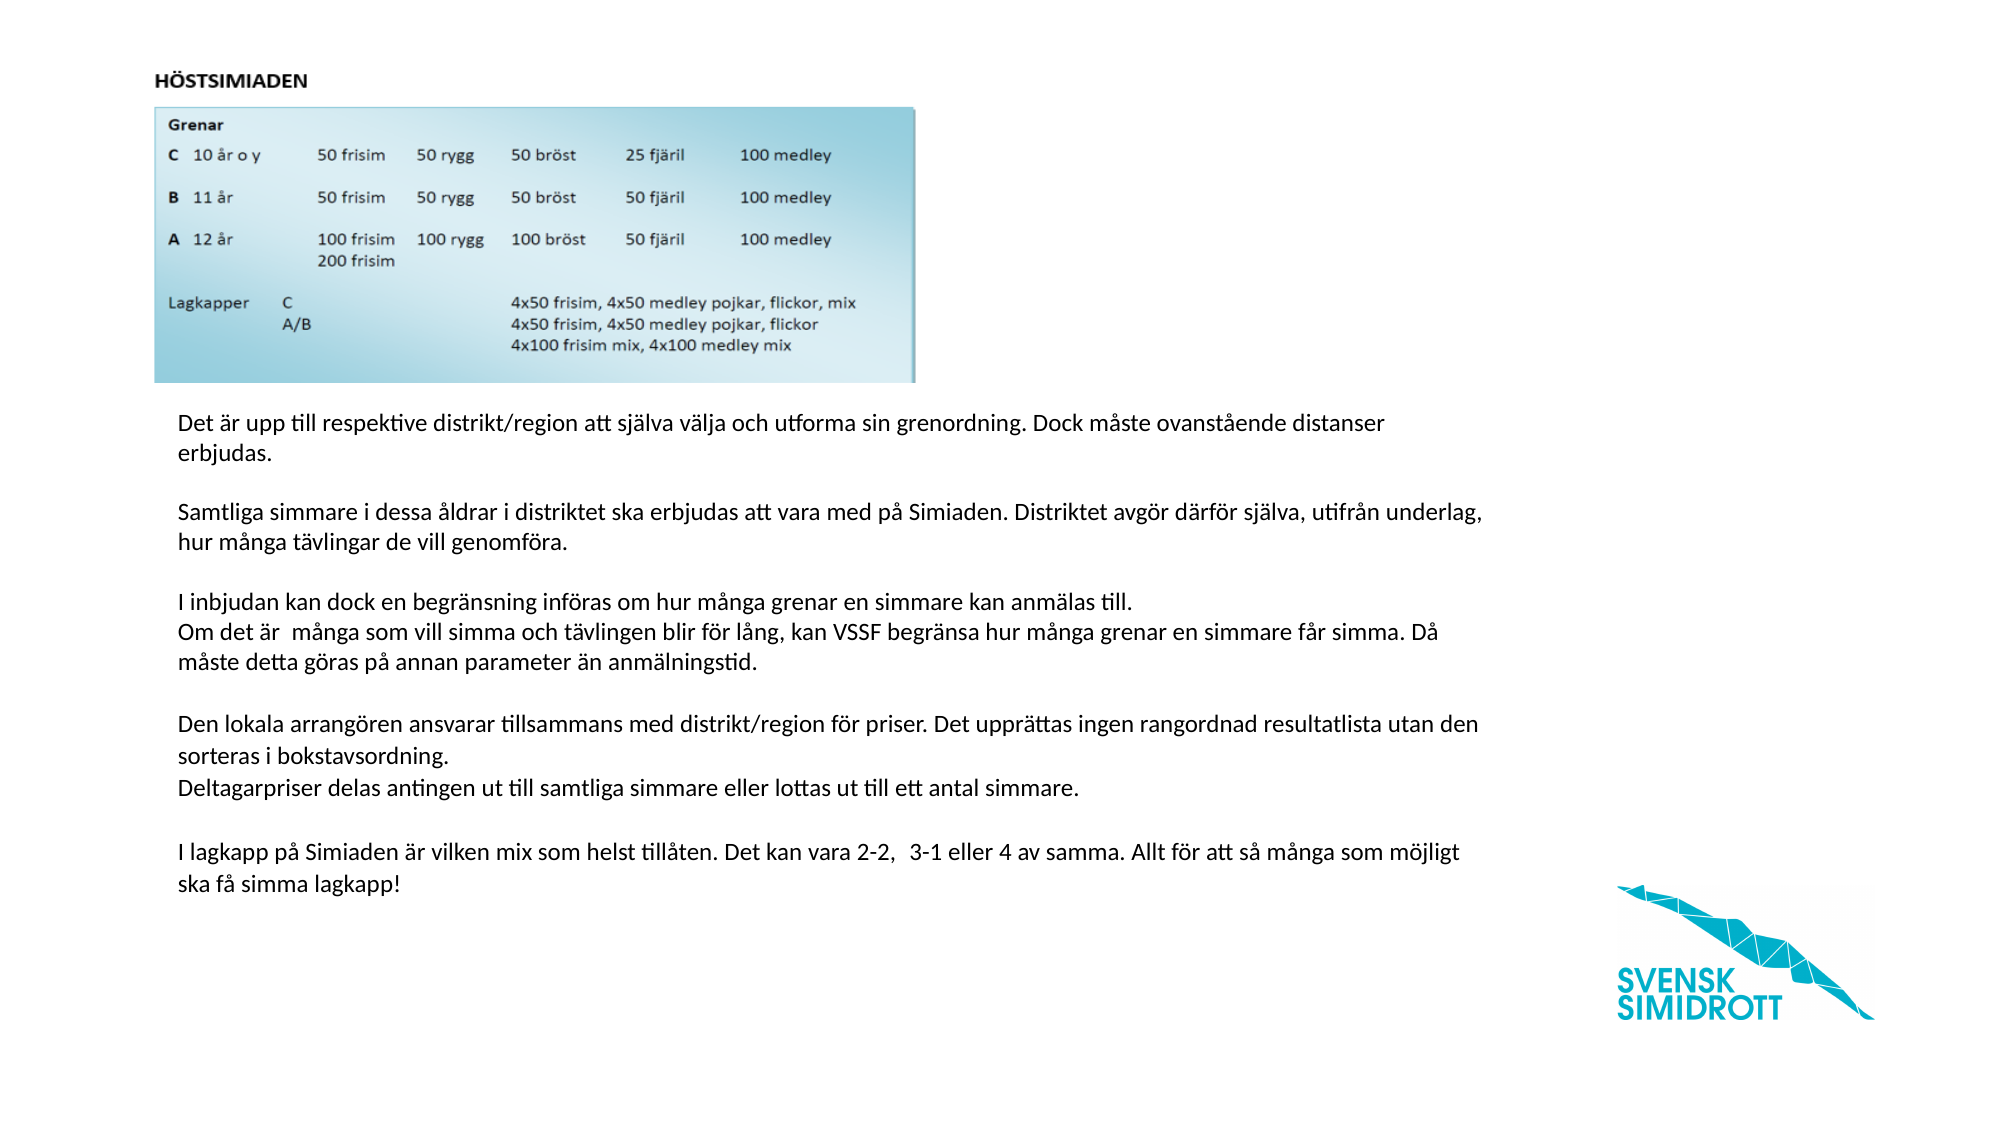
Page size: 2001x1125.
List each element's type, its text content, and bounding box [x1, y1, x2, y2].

text_box Det är upp till respektive distrikt/region att själva välja och utforma sin grenordning. Dock måste ovanstående distanser erbjudas. Samtliga simmare i dessa åldrar i distriktet ska erbjudas att vara med på Simiaden. Distriktet avgör därför själva, utifrån underlag, hur många tävlingar de vill genomföra. I inbjudan kan dock en begränsning införas om hur många grenar en simmare kan anmälas till. Om det är många som vill simma och tävlingen blir för lång, kan VSSF begränsa hur många grenar en simmare får simma. Då måste detta göras på annan parameter än anmälningstid. Den lokala arrangören ansvarar tillsammans med distrikt/region för priser. Det upprättas ingen rangordnad resultatlista utan den sorteras i bokstavsordning. Deltagarpriser delas antingen ut till samtliga simmare eller lottas ut till ett antal simmare. I lagkapp på Simiaden är vilken mix som helst tillåten. Det kan vara 2-2, 3-1 eller 4 av samma. Allt för att så många som möjligt ska få simma lagkapp! [163, 398, 1501, 970]
picture [152, 63, 922, 383]
picture [1617, 885, 1875, 1020]
